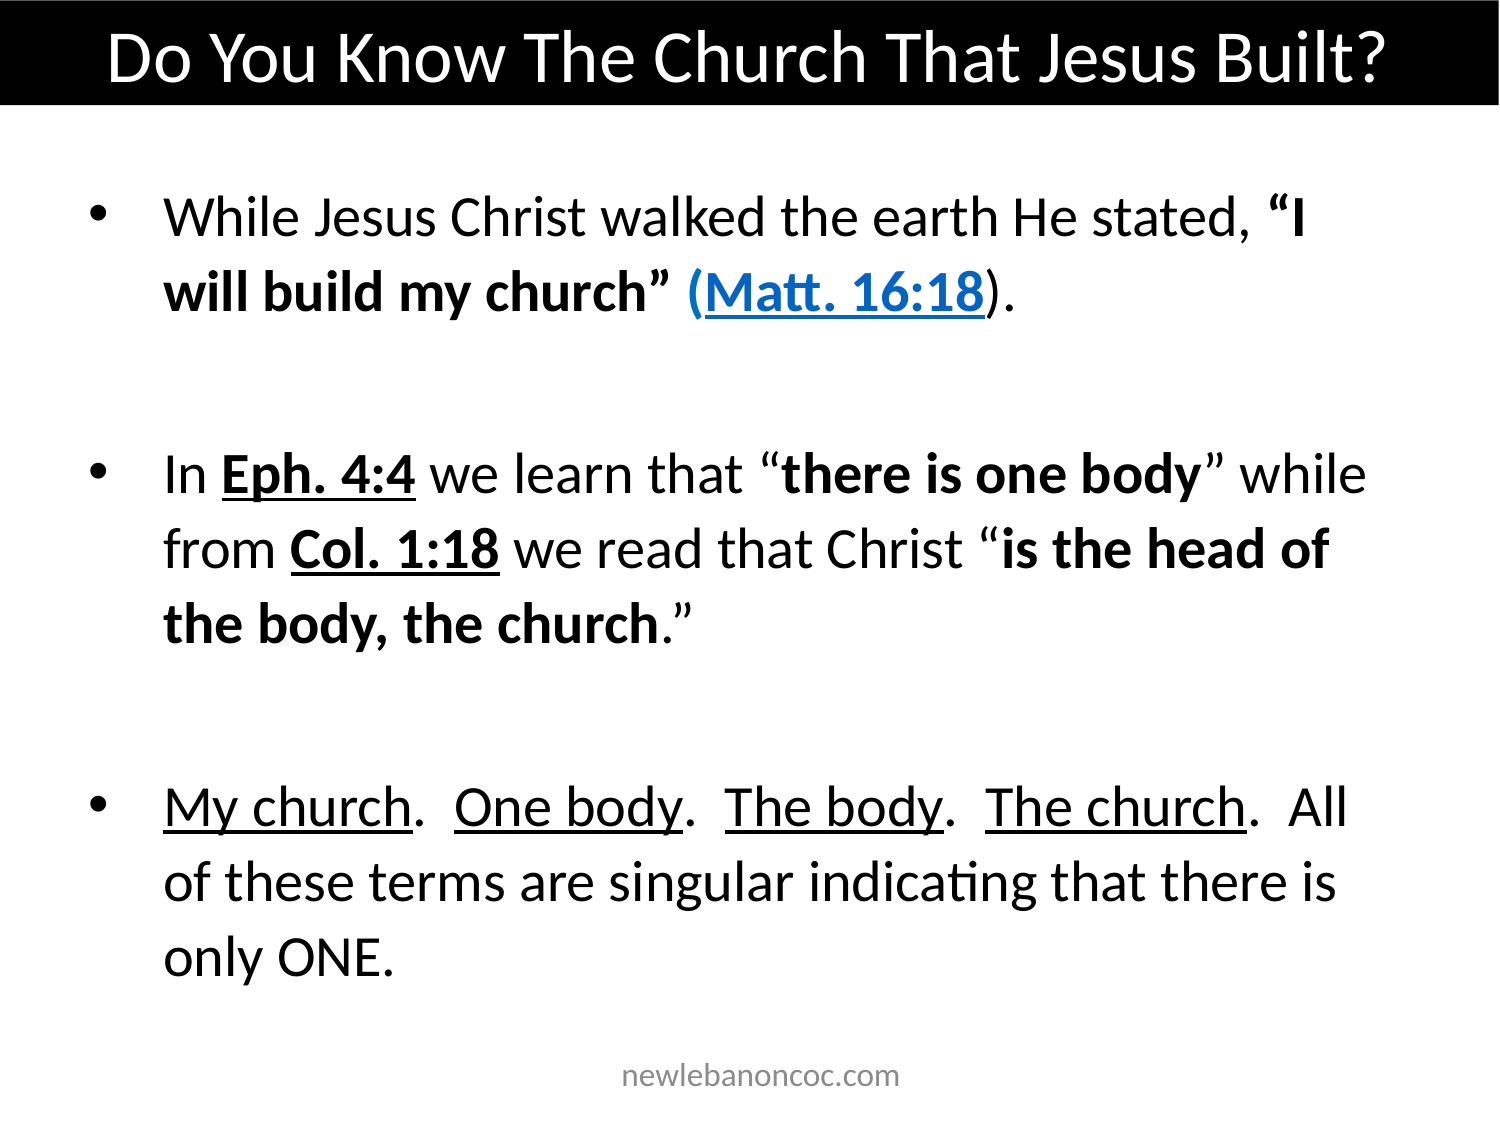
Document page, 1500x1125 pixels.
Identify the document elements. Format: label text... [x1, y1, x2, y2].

footer newlebanoncoc.com [0, 1042, 1500, 1103]
text_box While Jesus Christ walked the earth He stated, “I will build my church” (Matt. 16:18). In Eph. 4:4 we learn that “there is one body” while from Col. 1:18 we read that Christ “is the head of the body, the church.” My church. One body. The body. The church. All of these terms are singular indicating that there is only ONE. [73, 165, 1397, 996]
text_box Do You Know The Church That Jesus Built? [0, 0, 1499, 106]
